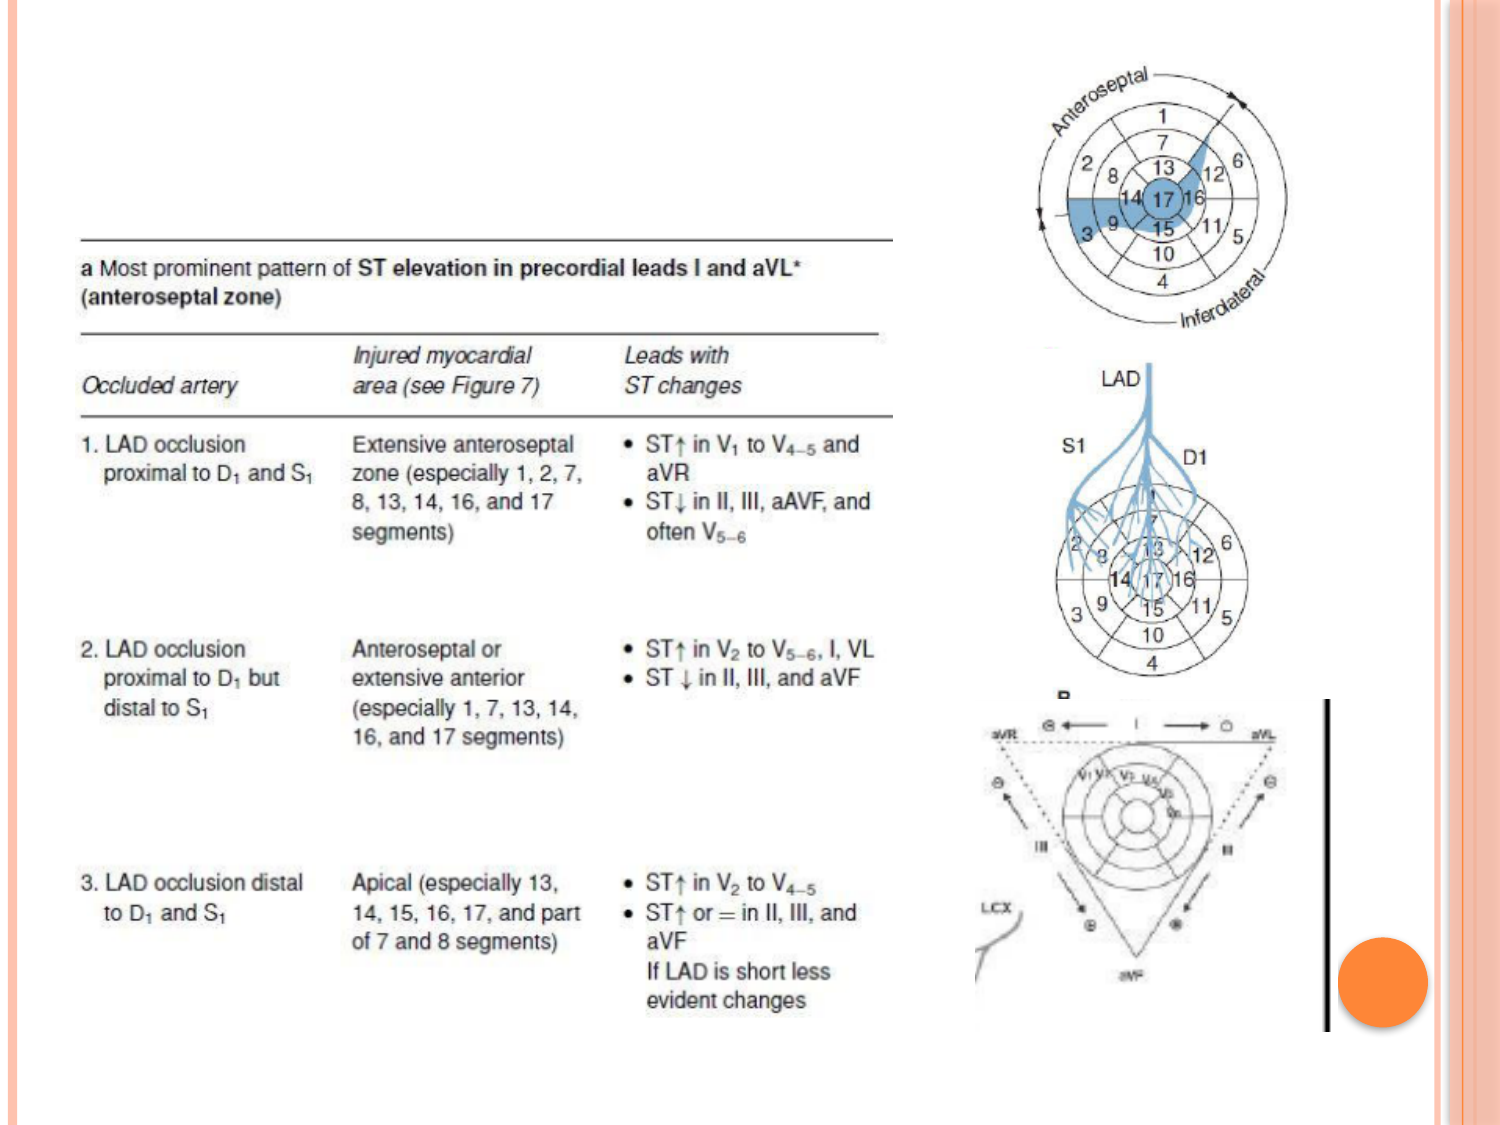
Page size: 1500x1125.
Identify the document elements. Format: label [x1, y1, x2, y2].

list [74, 236, 893, 1032]
picture [974, 49, 1360, 1032]
